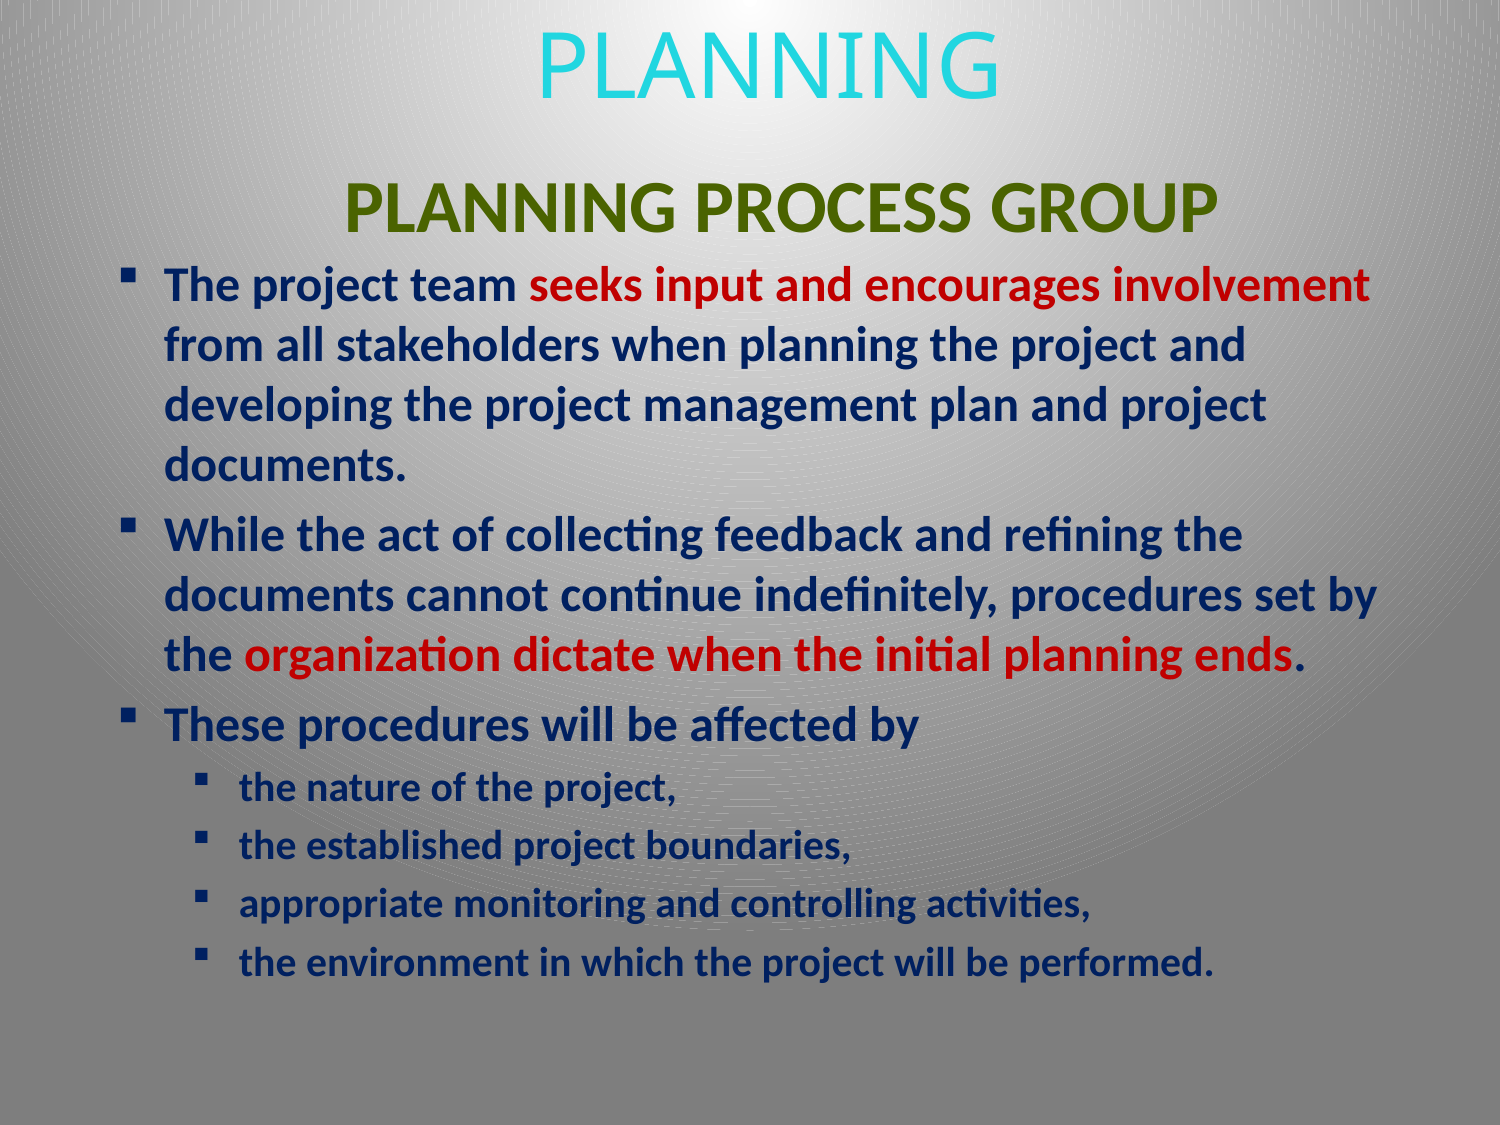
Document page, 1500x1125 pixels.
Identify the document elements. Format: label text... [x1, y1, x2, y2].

text_box PLANNING PROCESS GROUP [329, 149, 1236, 243]
text_box The project team seeks input and encourages involvement from all stakeholders when planning the project and developing the project management plan and project documents. While the act of collecting feedback and refining the documents cannot continue indefinitely, procedures set by the organization dictate when the initial planning ends. These procedures will be affected by the nature of the project, the established project boundaries, appropriate monitoring and controlling activities, the environment in which the project will be performed. [26, 243, 1471, 1019]
text_box PLANNING [206, 0, 1332, 124]
